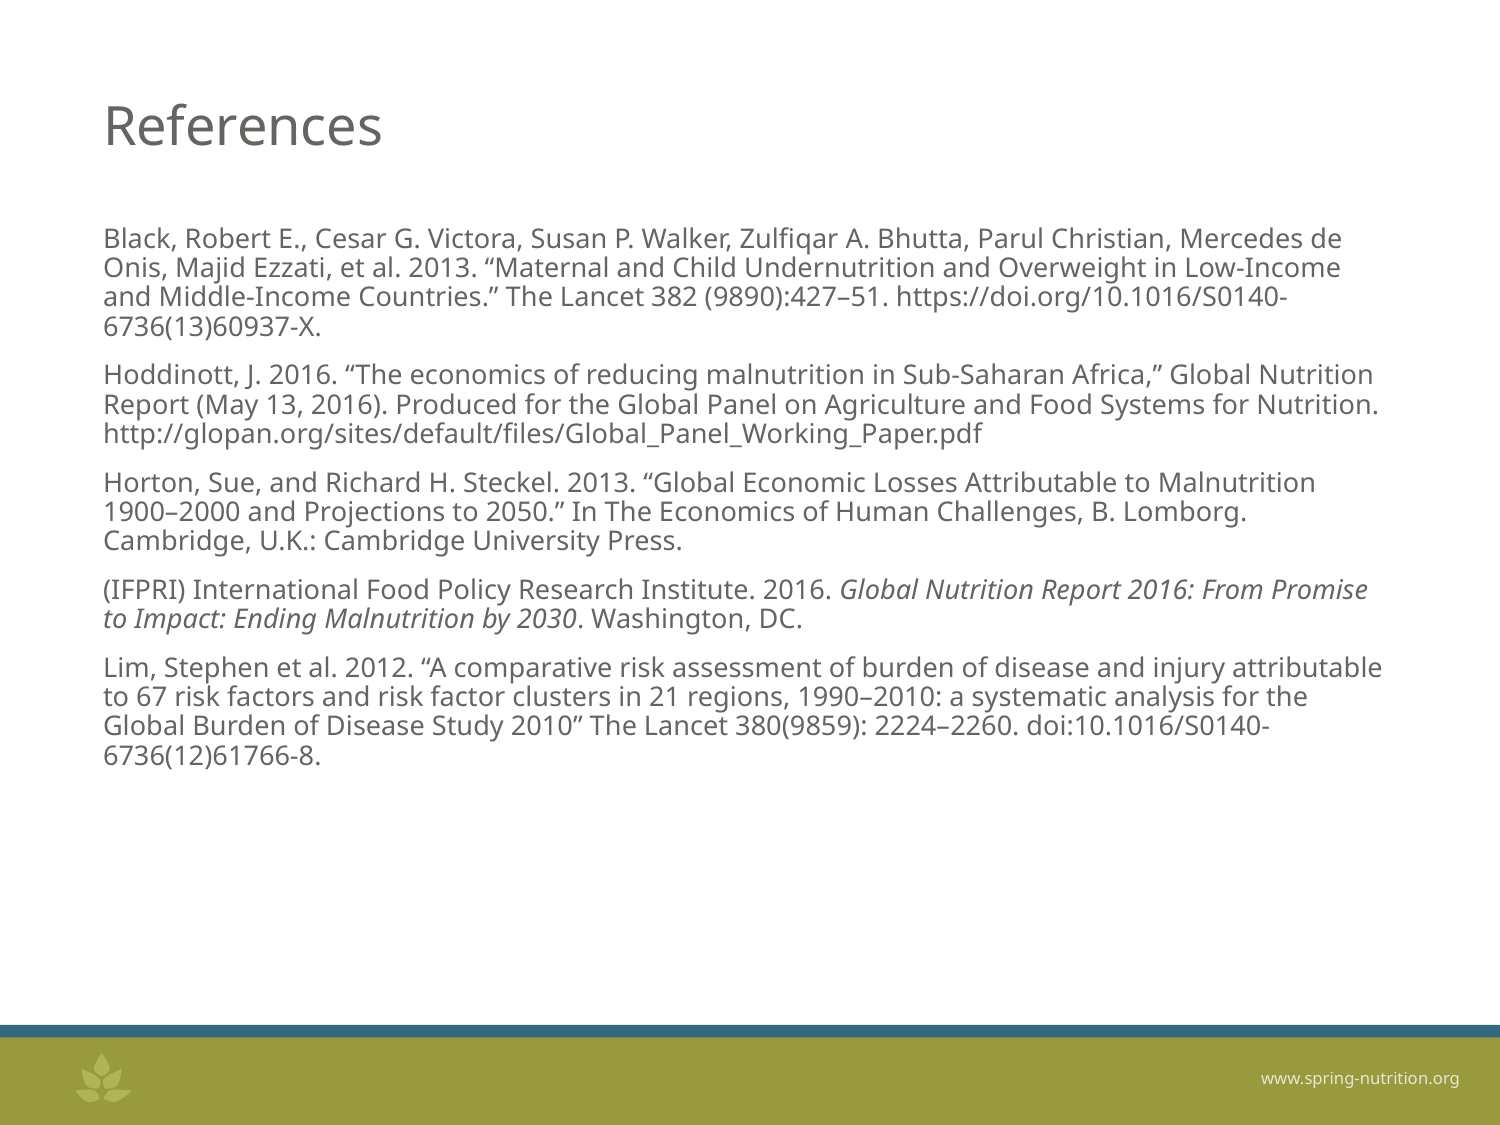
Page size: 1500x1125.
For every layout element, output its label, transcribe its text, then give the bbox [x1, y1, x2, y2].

list References Black, Robert E., Cesar G. Victora, Susan P. Walker, Zulfiqar A. Bhutta, Parul Christian, Mercedes de Onis, Majid Ezzati, et al. 2013. “Maternal and Child Undernutrition and Overweight in Low-Income and Middle-Income Countries.” The Lancet 382 (9890):427–51. https://doi.org/10.1016/S0140-6736(13)60937-X. Hoddinott, J. 2016. “The economics of reducing malnutrition in Sub-Saharan Africa,” Global Nutrition Report (May 13, 2016). Produced for the Global Panel on Agriculture and Food Systems for Nutrition. http://glopan.org/sites/default/files/Global_Panel_Working_Paper.pdf Horton, Sue, and Richard H. Steckel. 2013. “Global Economic Losses Attributable to Malnutrition 1900–2000 and Projections to 2050.” In The Economics of Human Challenges, B. Lomborg. Cambridge, U.K.: Cambridge University Press. (IFPRI) International Food Policy Research Institute. 2016. Global Nutrition Report 2016: From Promise to Impact: Ending Malnutrition by 2030. Washington, DC. Lim, Stephen et al. 2012. “A comparative risk assessment of burden of disease and injury attributable to 67 risk factors and risk factor clusters in 21 regions, 1990–2010: a systematic analysis for the Global Burden of Disease Study 2010” The Lancet 380(9859): 2224–2260. doi:10.1016/S0140-6736(12)61766-8. [103, 98, 1397, 775]
